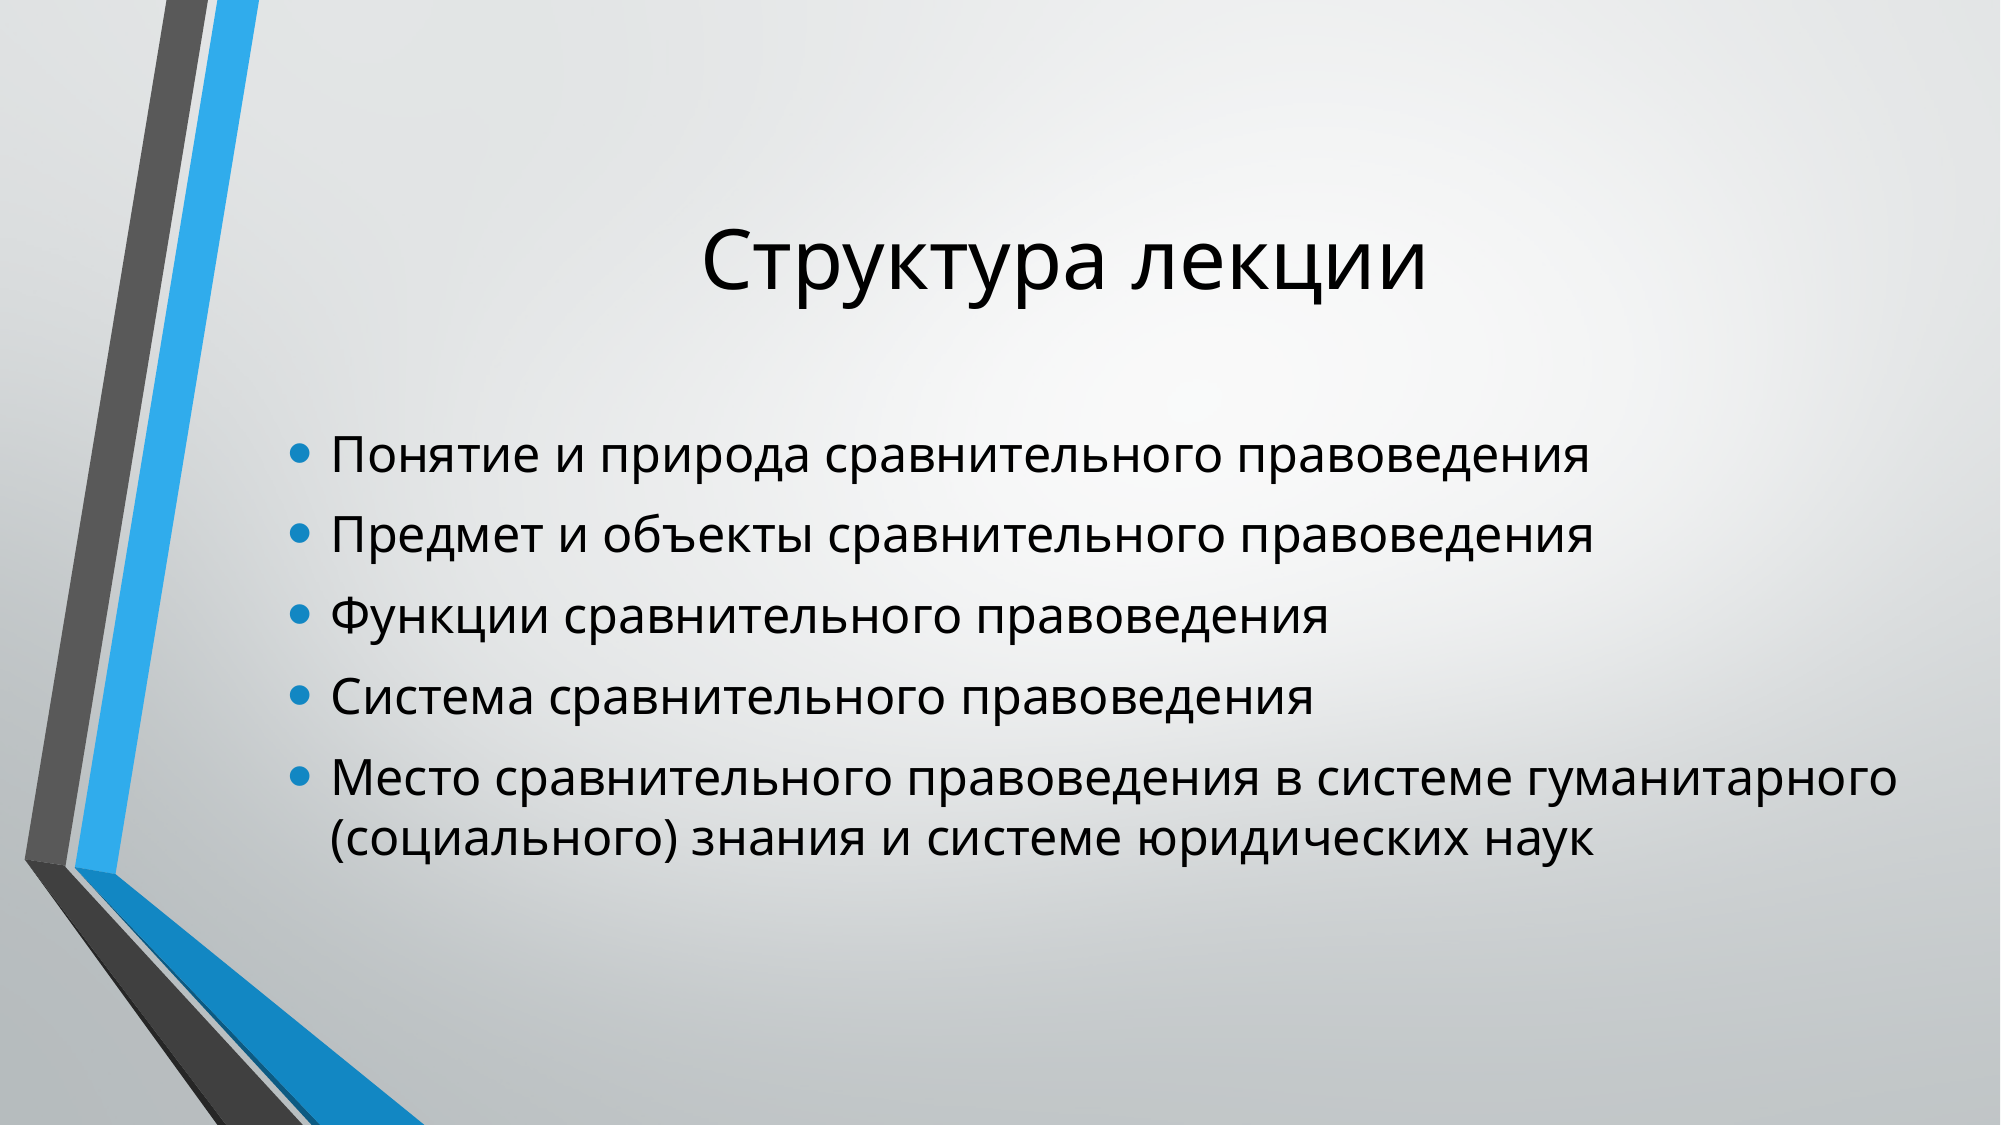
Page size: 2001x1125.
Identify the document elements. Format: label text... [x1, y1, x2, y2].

list Понятие и природа сравнительного правоведения Предмет и объекты сравнительного правоведения Функции сравнительного правоведения Система сравнительного правоведения Место сравнительного правоведения в системе гуманитарного (социального) знания и системе юридических наук [272, 387, 1916, 900]
title Структура лекции [243, 112, 1887, 400]
